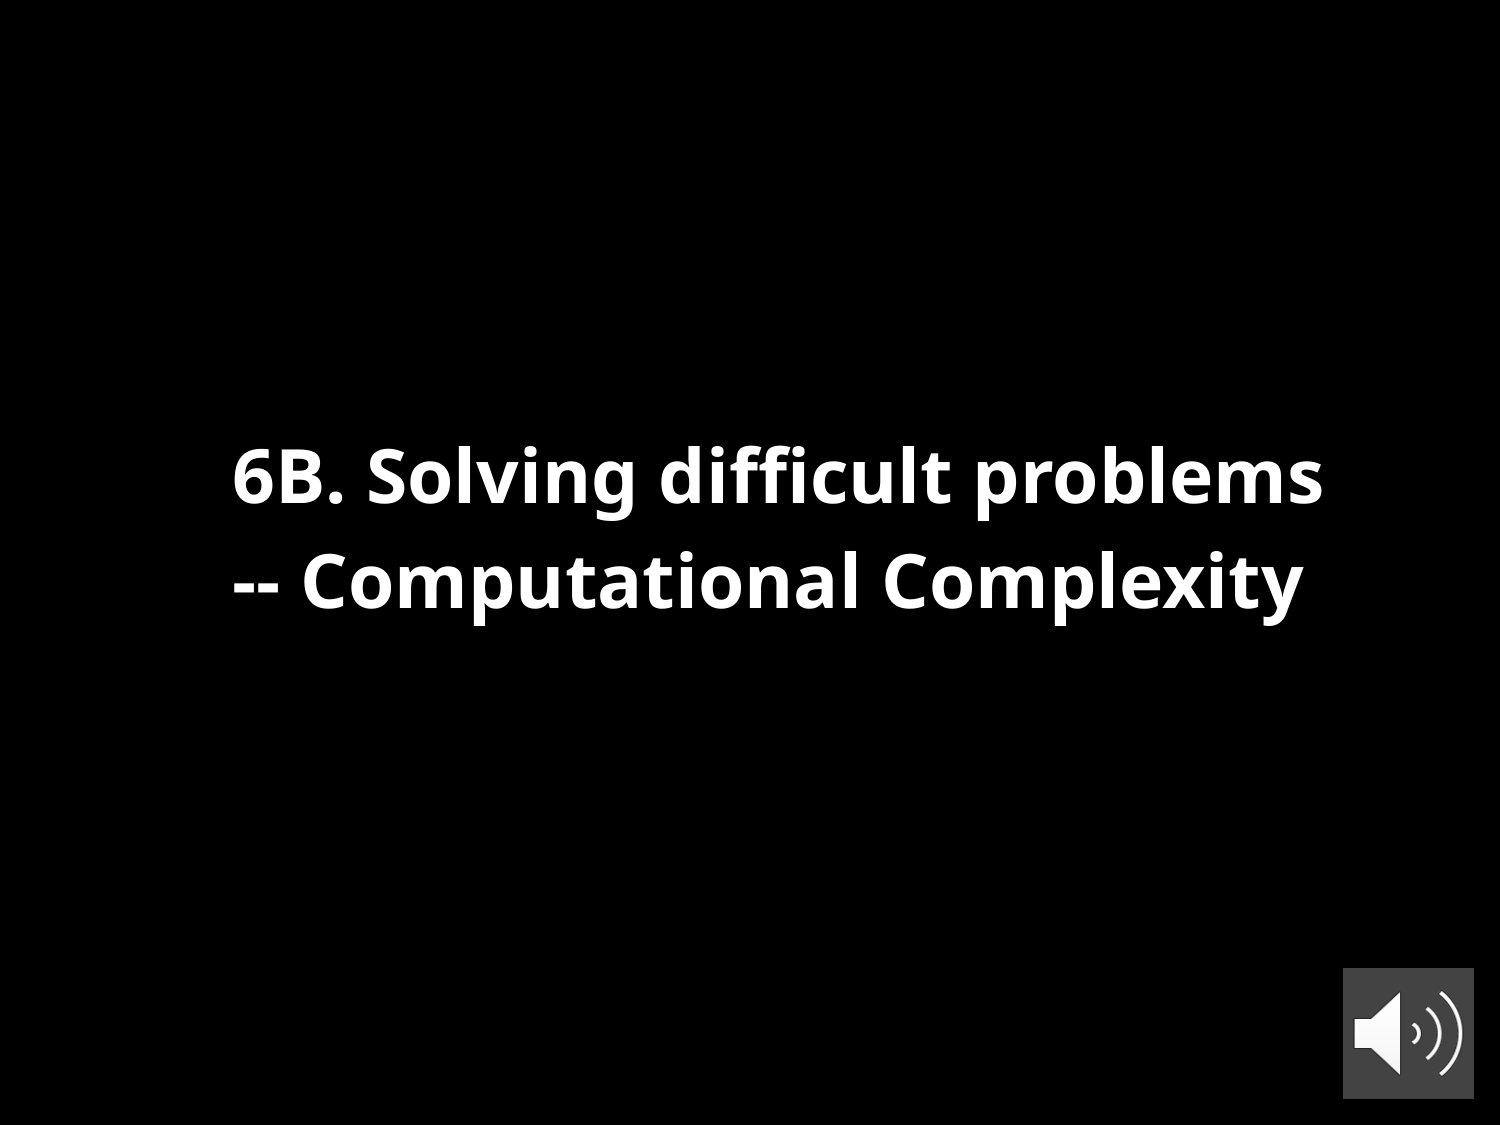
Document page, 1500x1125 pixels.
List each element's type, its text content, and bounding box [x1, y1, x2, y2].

text_box 6B. Solving difficult problems -- Computational Complexity [218, 421, 1341, 632]
picture [1341, 966, 1476, 1101]
